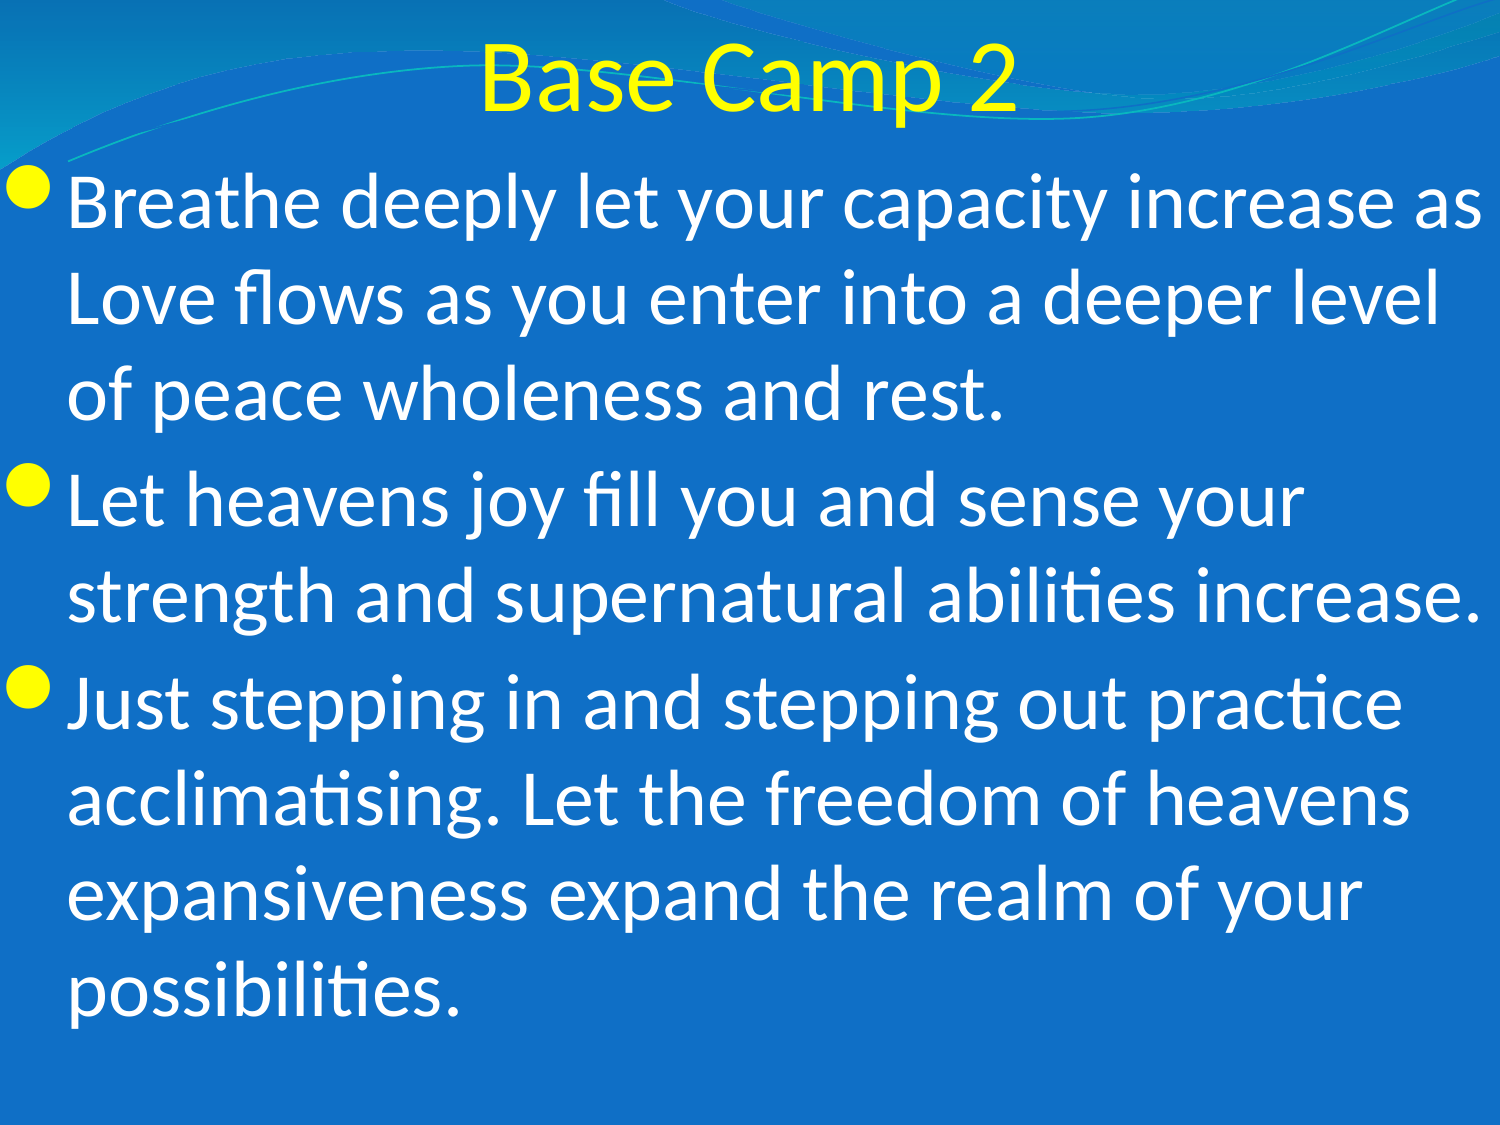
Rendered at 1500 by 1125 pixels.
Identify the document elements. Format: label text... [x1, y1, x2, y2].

title Base Camp 2 [0, 0, 1500, 138]
list Breathe deeply let your capacity increase as Love flows as you enter into a deeper level of peace wholeness and rest. Let heavens joy fill you and sense your strength and supernatural abilities increase. Just stepping in and stepping out practice acclimatising. Let the freedom of heavens expansiveness expand the realm of your possibilities. [0, 149, 1500, 1125]
